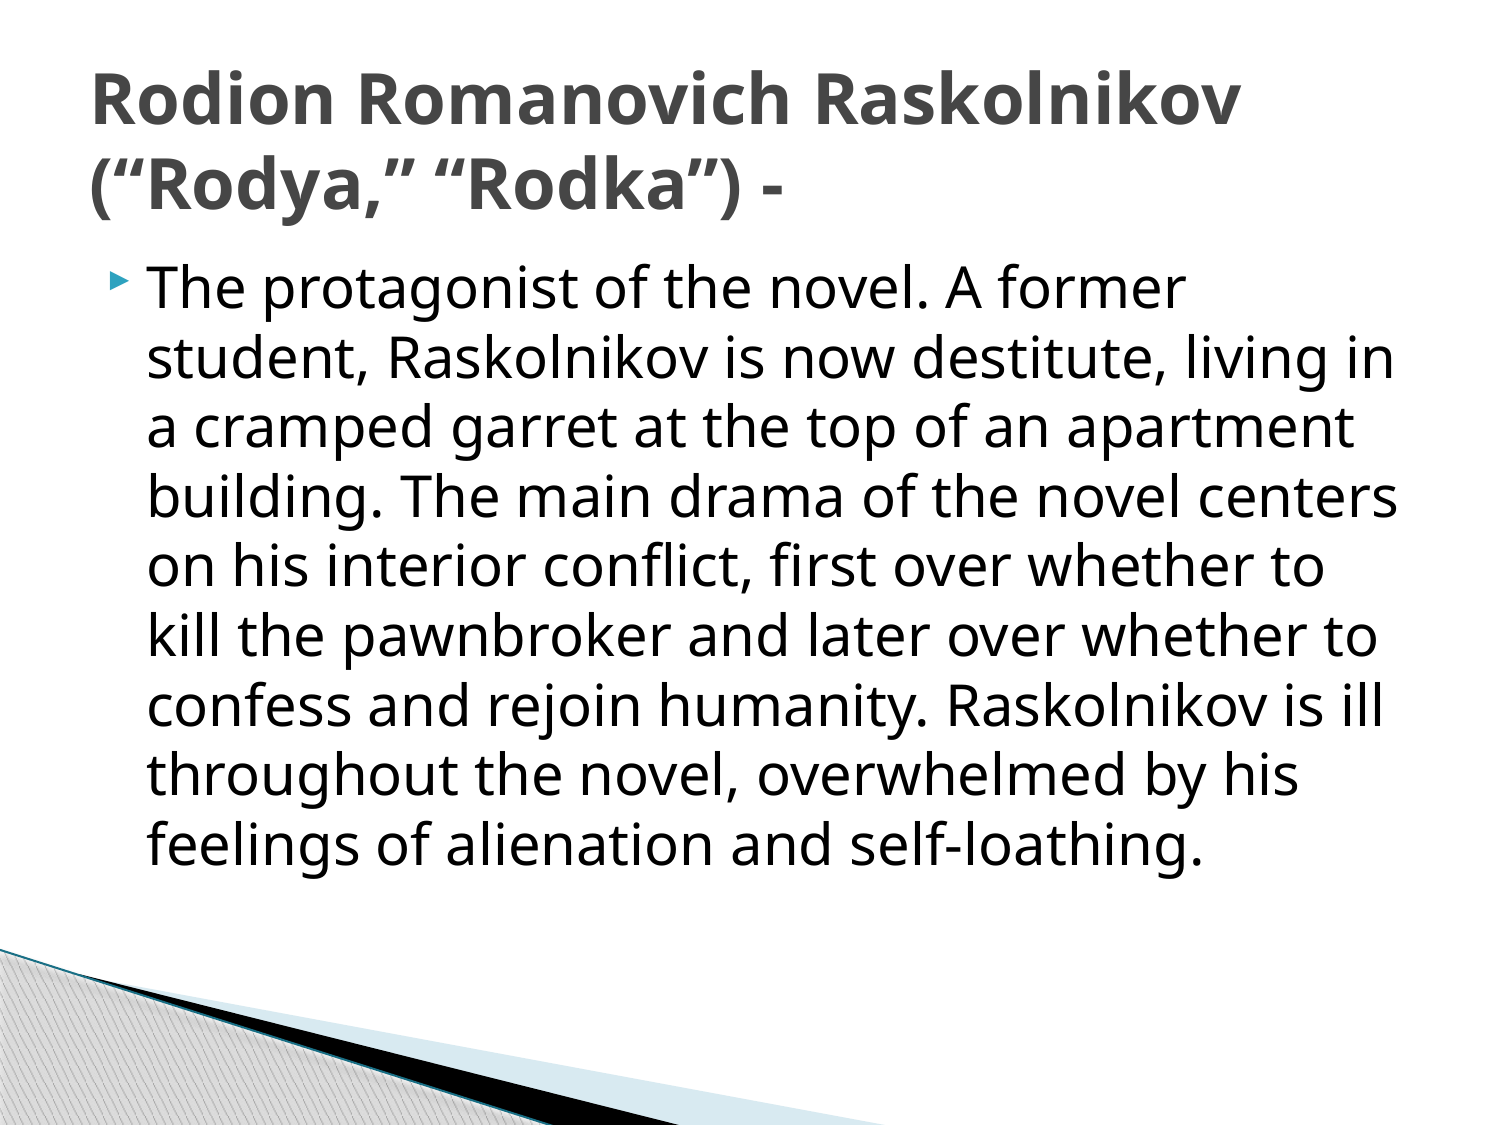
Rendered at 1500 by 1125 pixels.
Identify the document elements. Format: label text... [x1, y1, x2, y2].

list The protagonist of the novel. A former student, Raskolnikov is now destitute, living in a cramped garret at the top of an apartment building. The main drama of the novel centers on his interior conflict, first over whether to kill the pawnbroker and later over whether to confess and rejoin humanity. Raskolnikov is ill throughout the novel, overwhelmed by his feelings of alienation and self-loathing. [75, 243, 1425, 986]
title Rodion Romanovich Raskolnikov (“Rodya,” “Rodka”) - [75, 45, 1425, 233]
